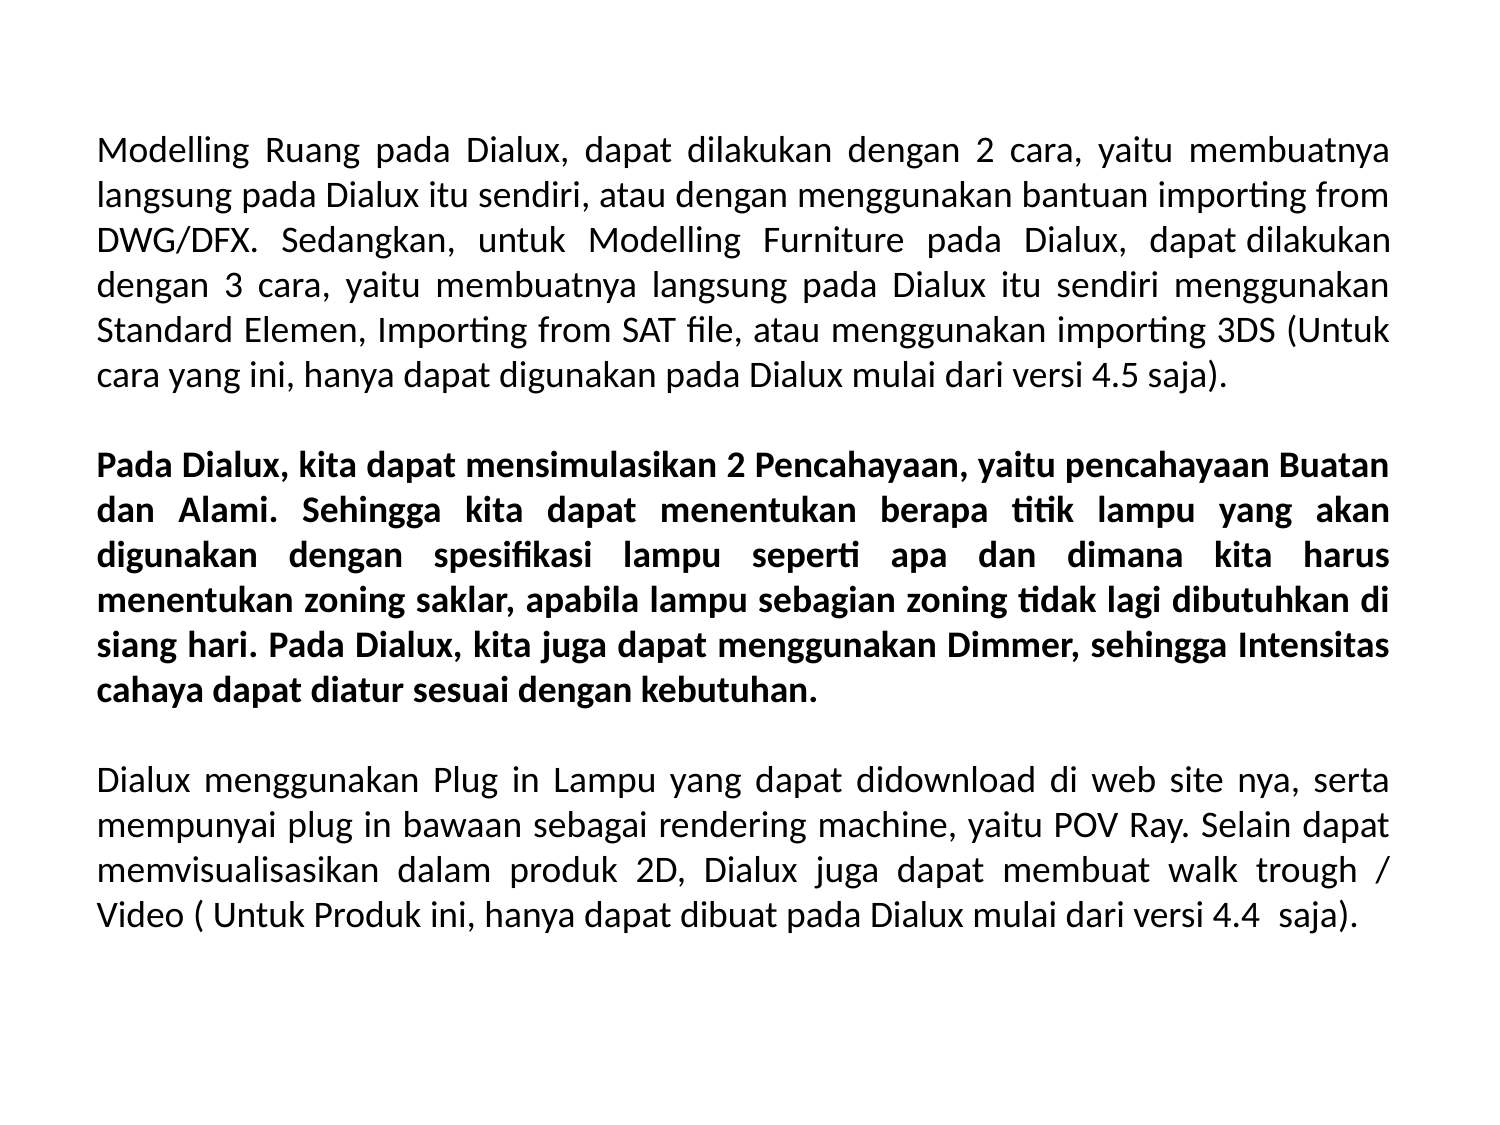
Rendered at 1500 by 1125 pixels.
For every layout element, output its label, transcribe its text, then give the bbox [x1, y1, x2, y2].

text_box Modelling Ruang pada Dialux, dapat dilakukan dengan 2 cara, yaitu membuatnya langsung pada Dialux itu sendiri, atau dengan menggunakan bantuan importing from DWG/DFX. Sedangkan, untuk Modelling Furniture pada Dialux, dapat dilakukan dengan 3 cara, yaitu membuatnya langsung pada Dialux itu sendiri menggunakan Standard Elemen, Importing from SAT file, atau menggunakan importing 3DS (Untuk cara yang ini, hanya dapat digunakan pada Dialux mulai dari versi 4.5 saja). Pada Dialux, kita dapat mensimulasikan 2 Pencahayaan, yaitu pencahayaan Buatan dan Alami. Sehingga kita dapat menentukan berapa titik lampu yang akan digunakan dengan spesifikasi lampu seperti apa dan dimana kita harus menentukan zoning saklar, apabila lampu sebagian zoning tidak lagi dibutuhkan di siang hari. Pada Dialux, kita juga dapat menggunakan Dimmer, sehingga Intensitas cahaya dapat diatur sesuai dengan kebutuhan. Dialux menggunakan Plug in Lampu yang dapat didownload di web site nya, serta mempunyai plug in bawaan sebagai rendering machine, yaitu POV Ray. Selain dapat memvisualisasikan dalam produk 2D, Dialux juga dapat membuat walk trough / Video ( Untuk Produk ini, hanya dapat dibuat pada Dialux mulai dari versi 4.4 saja). [81, 117, 1407, 987]
